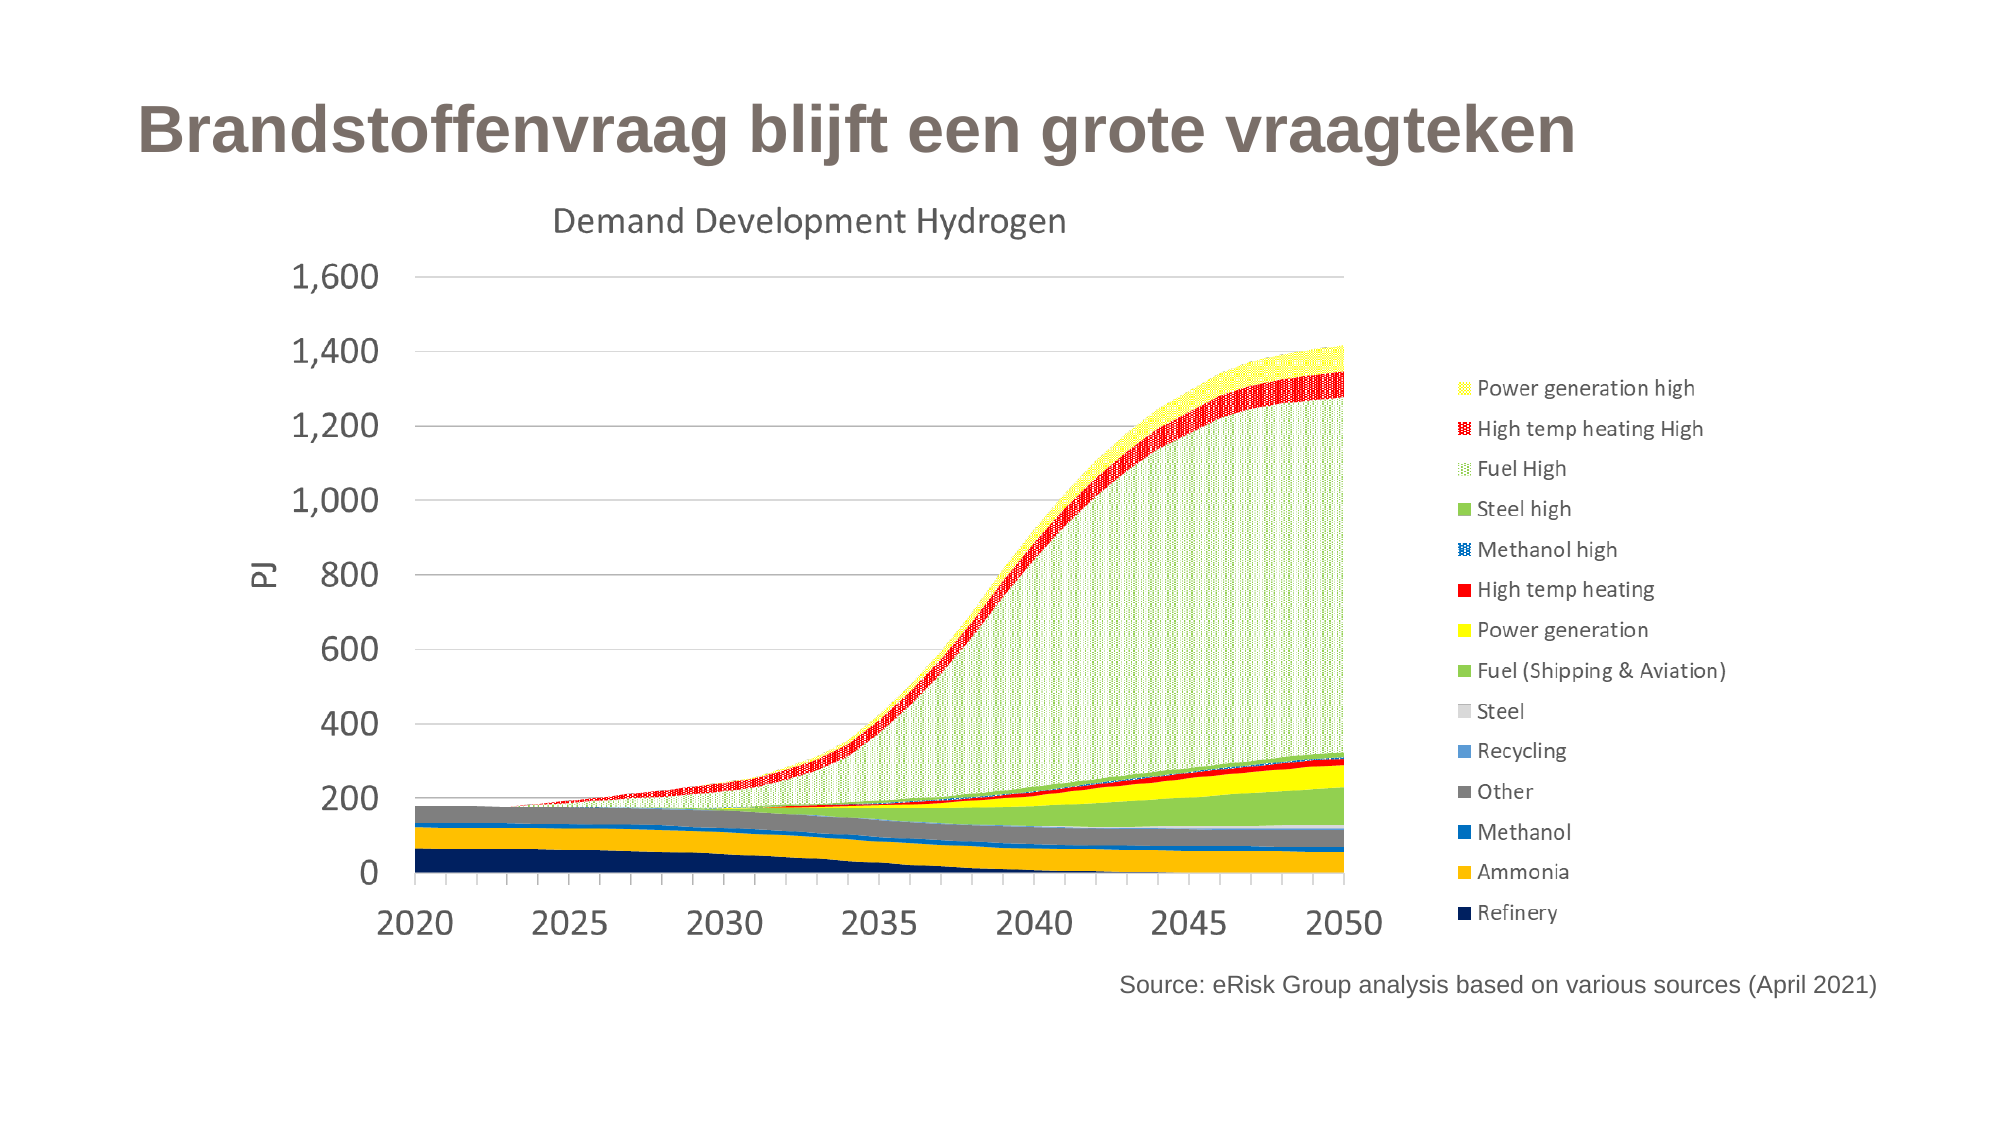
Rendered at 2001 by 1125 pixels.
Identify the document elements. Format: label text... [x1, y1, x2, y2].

picture [218, 183, 1400, 955]
title Brandstoffenvraag blijft een grote vraagteken [137, 94, 1863, 168]
text_box Source: eRisk Group analysis based on various sources (April 2021) [1119, 968, 1967, 1023]
picture [1439, 341, 1735, 955]
